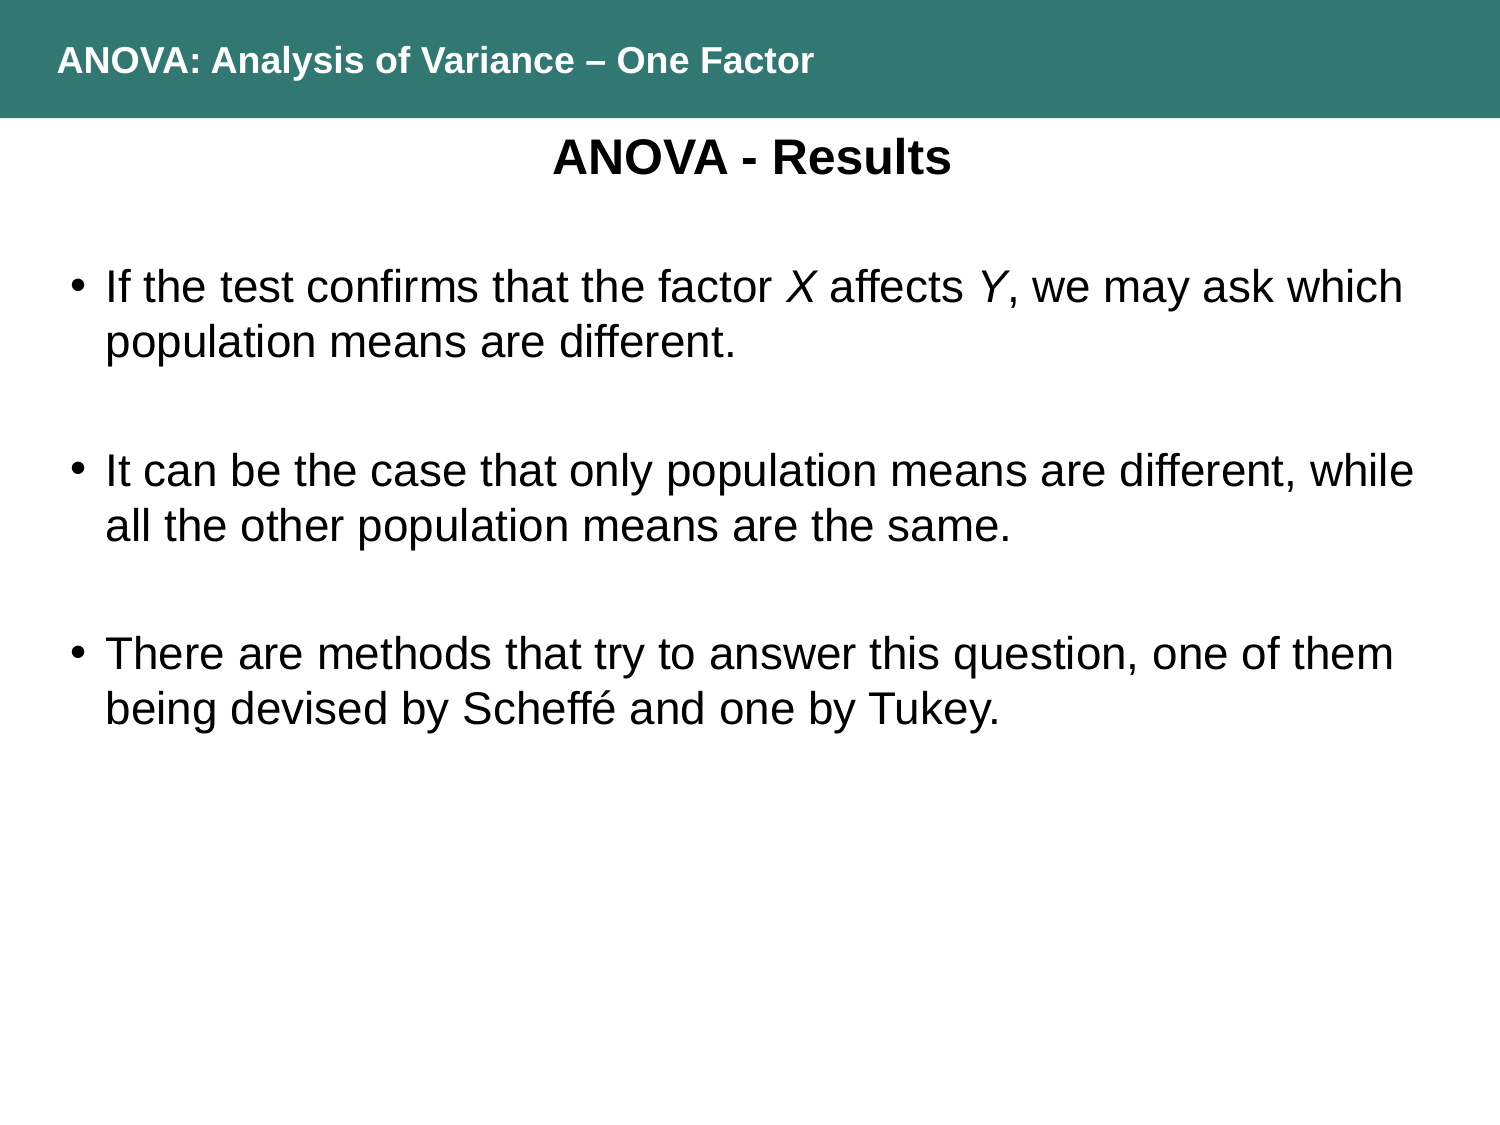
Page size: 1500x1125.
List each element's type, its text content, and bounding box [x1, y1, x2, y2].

text_box ANOVA: Analysis of Variance – One Factor [0, 0, 1500, 120]
text_box If the test confirms that the factor X affects Y, we may ask which population means are different. It can be the case that only population means are different, while all the other population means are the same. There are methods that try to answer this question, one of them being devised by Scheffé and one by Tukey. [55, 249, 1446, 741]
text_box ANOVA - Results [58, 117, 1447, 238]
